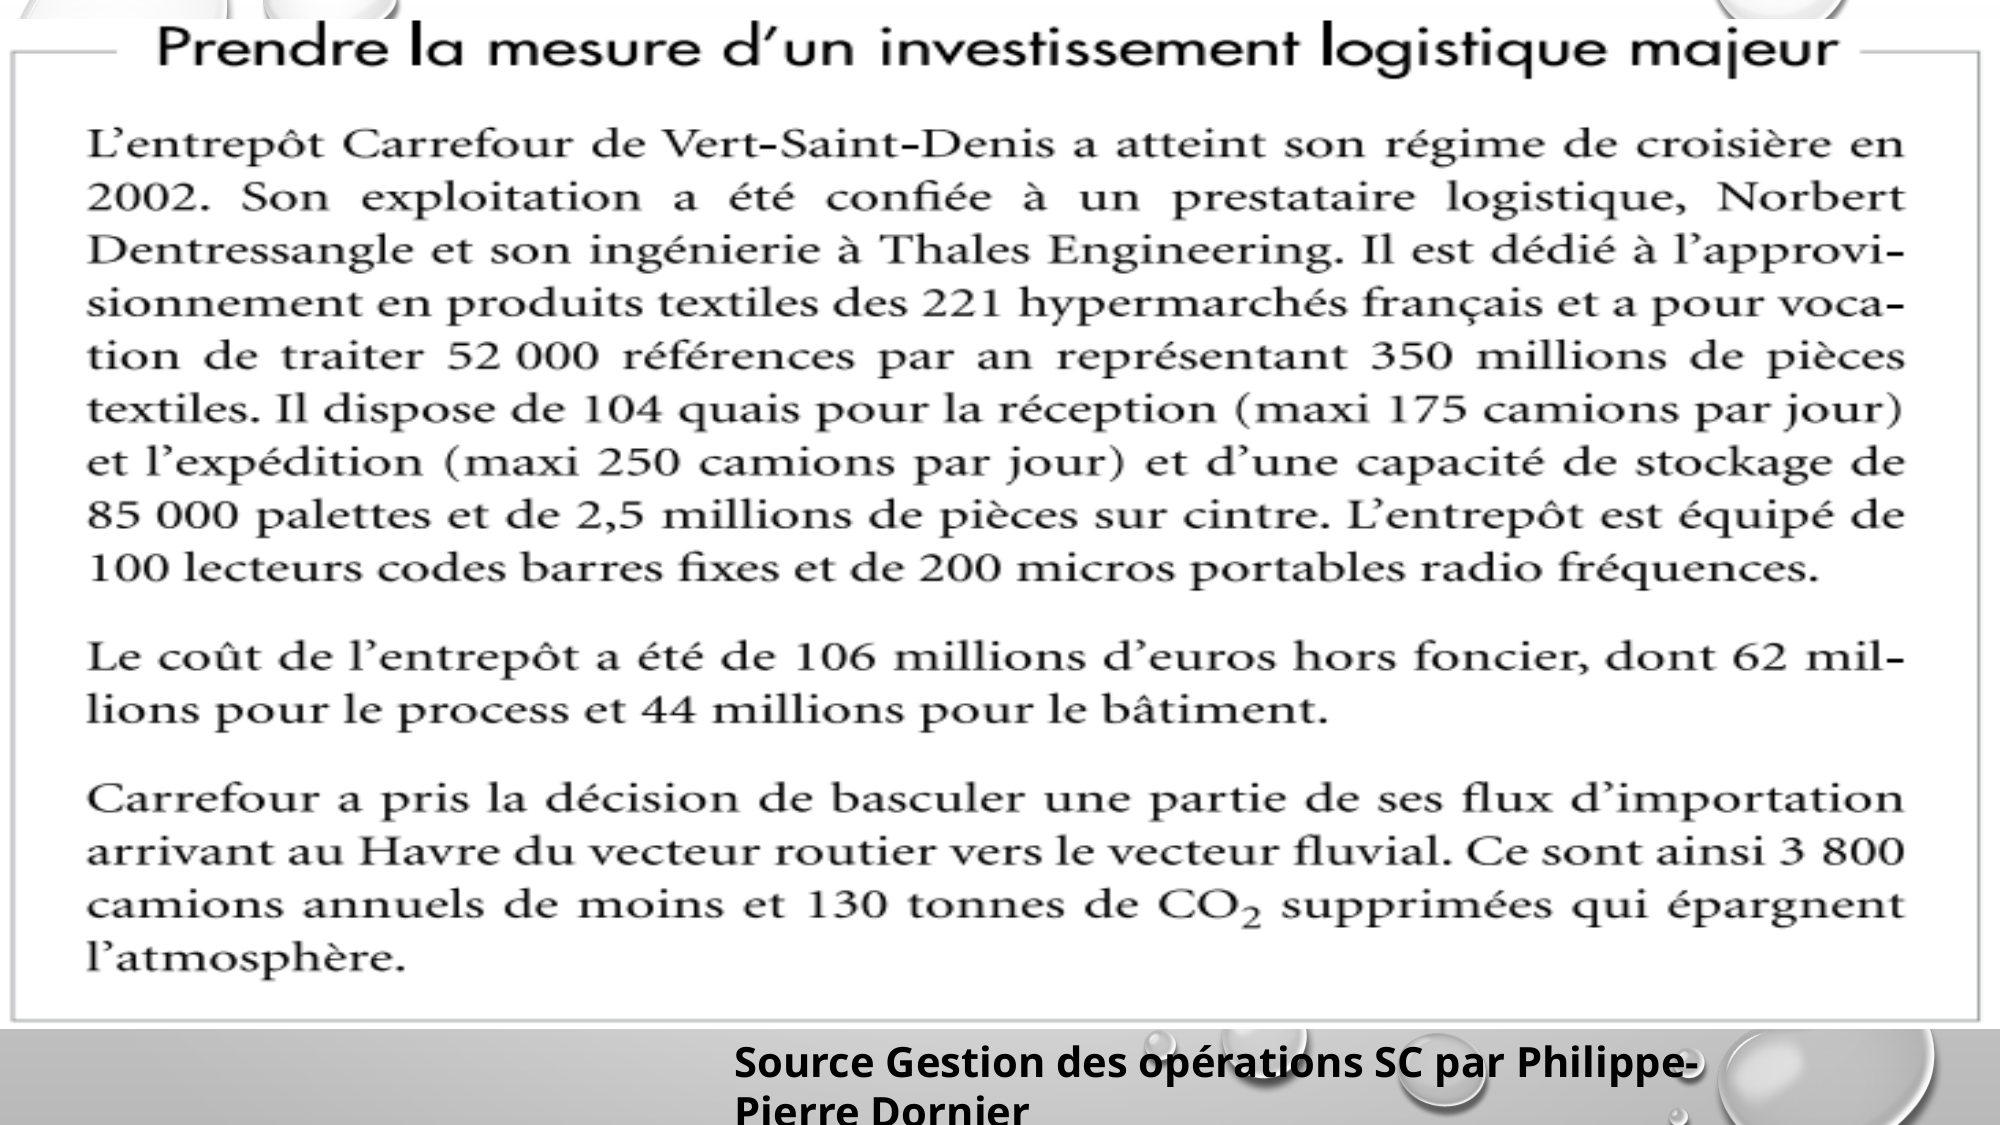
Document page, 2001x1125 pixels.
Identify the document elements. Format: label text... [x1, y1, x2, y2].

picture [0, 0, 2000, 1125]
text_box Source Gestion des opérations SC par Philippe-Pierre Dornier [720, 1039, 1822, 1125]
